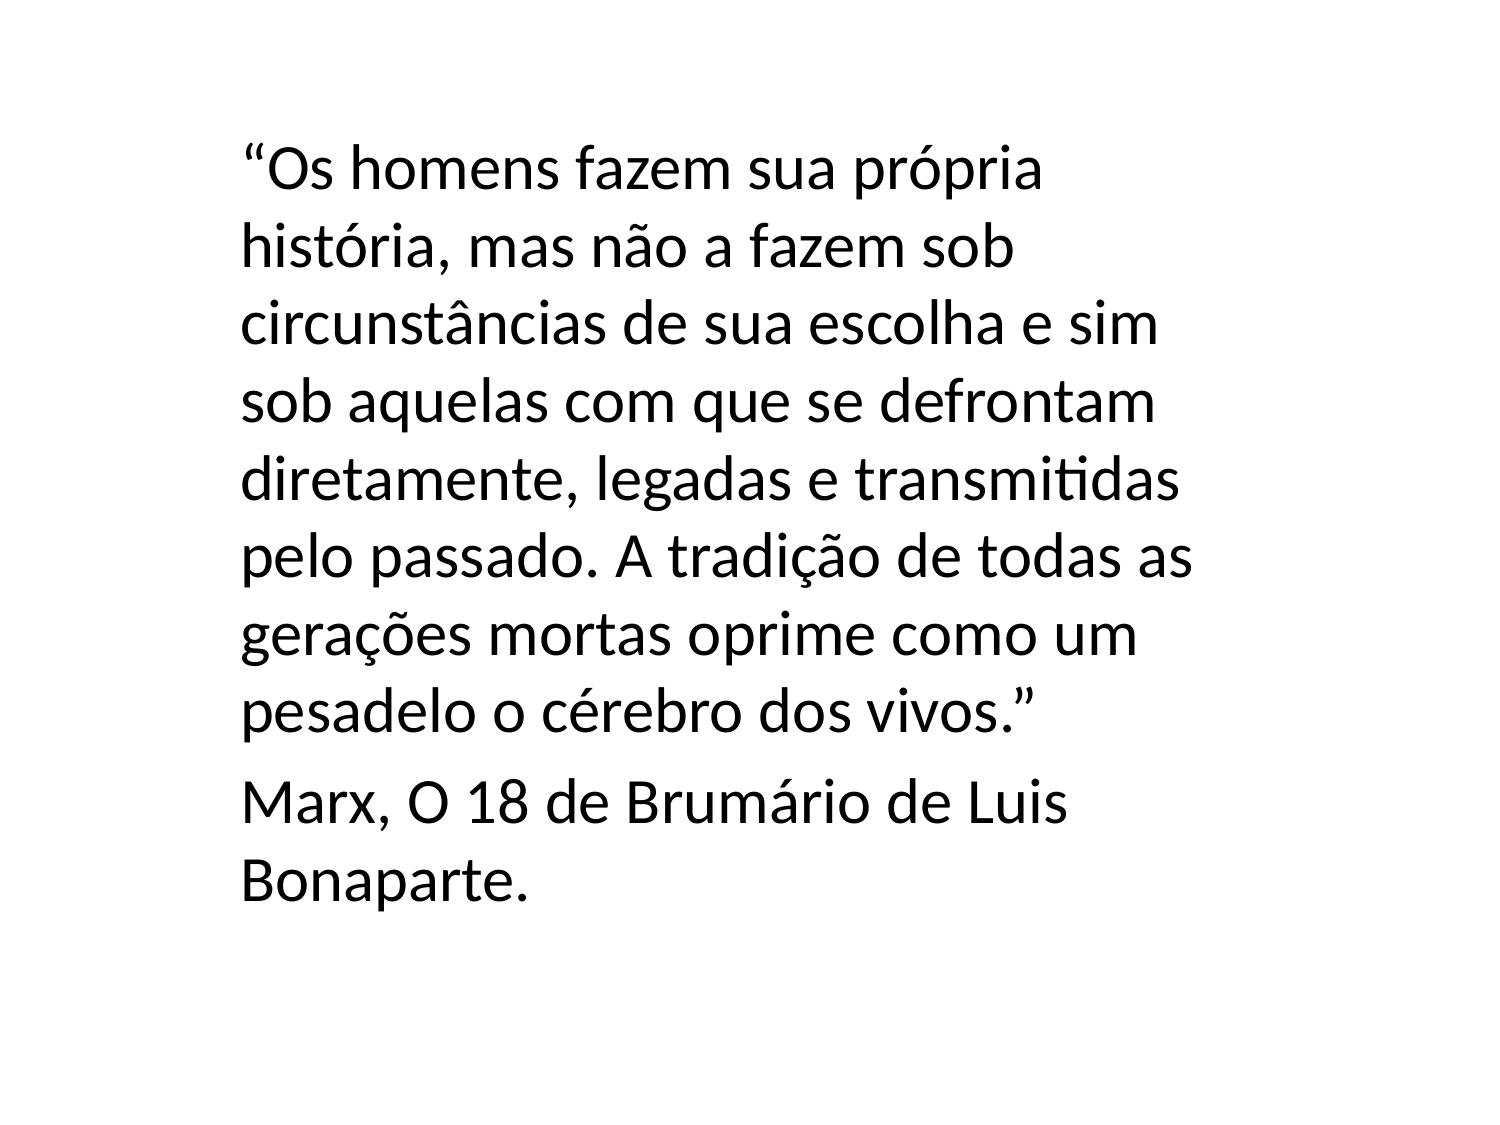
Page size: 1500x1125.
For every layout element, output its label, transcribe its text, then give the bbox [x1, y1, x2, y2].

subtitle “Os homens fazem sua própria história, mas não a fazem sob circunstâncias de sua escolha e sim sob aquelas com que se defrontam diretamente, legadas e transmitidas pelo passado. A tradição de todas as gerações mortas oprime como um pesadelo o cérebro dos vivos.” Marx, O 18 de Brumário de Luis Bonaparte. [225, 117, 1275, 925]
